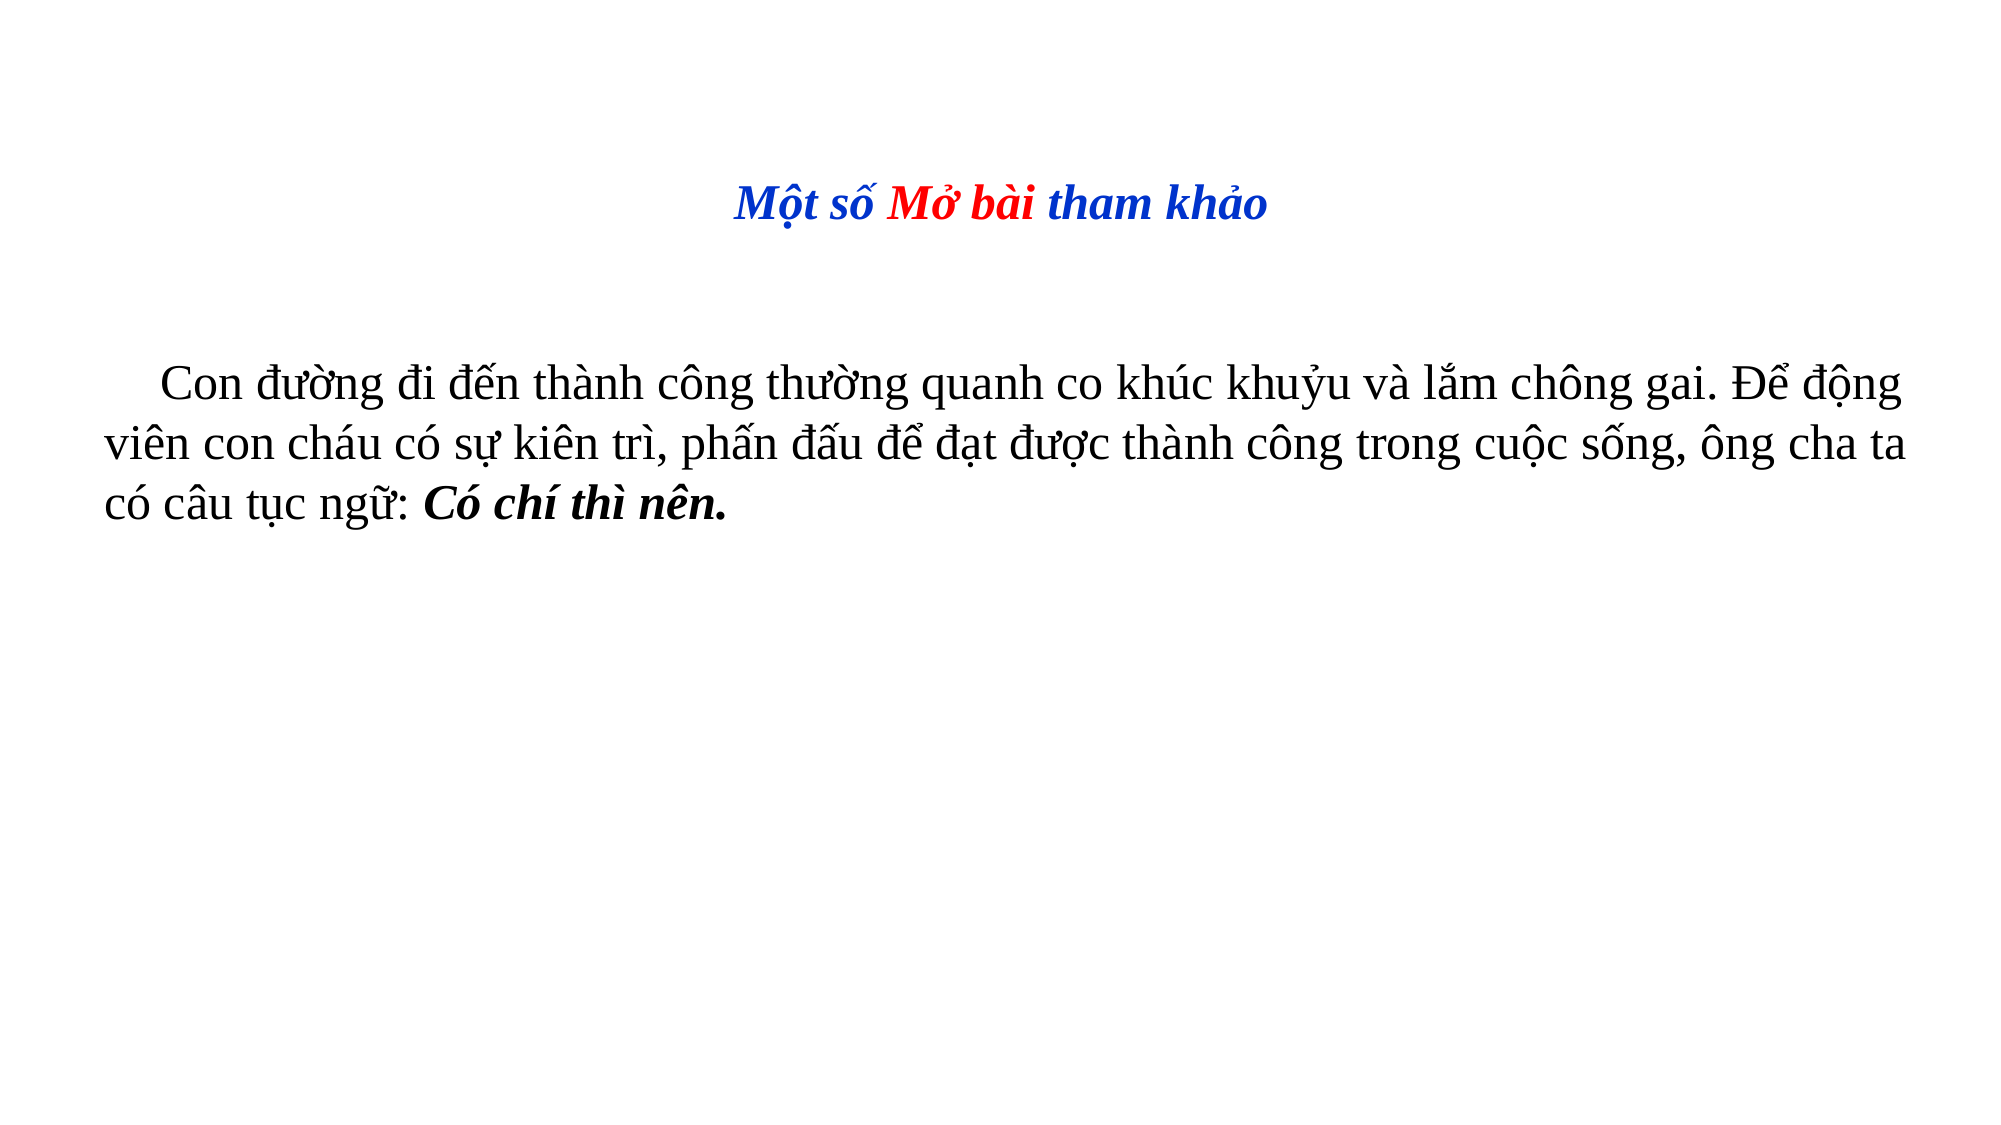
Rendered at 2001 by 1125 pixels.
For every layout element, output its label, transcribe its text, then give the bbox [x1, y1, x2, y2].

text_box Một số Mở bài tham khảo Con đường đi đến thành công thường quanh co khúc khuỷu và lắm chông gai. Để động viên con cháu có sự kiên trì, phấn đấu để đạt được thành công trong cuộc sống, ông cha ta có câu tục ngữ: Có chí thì nên. [33, 161, 1970, 837]
